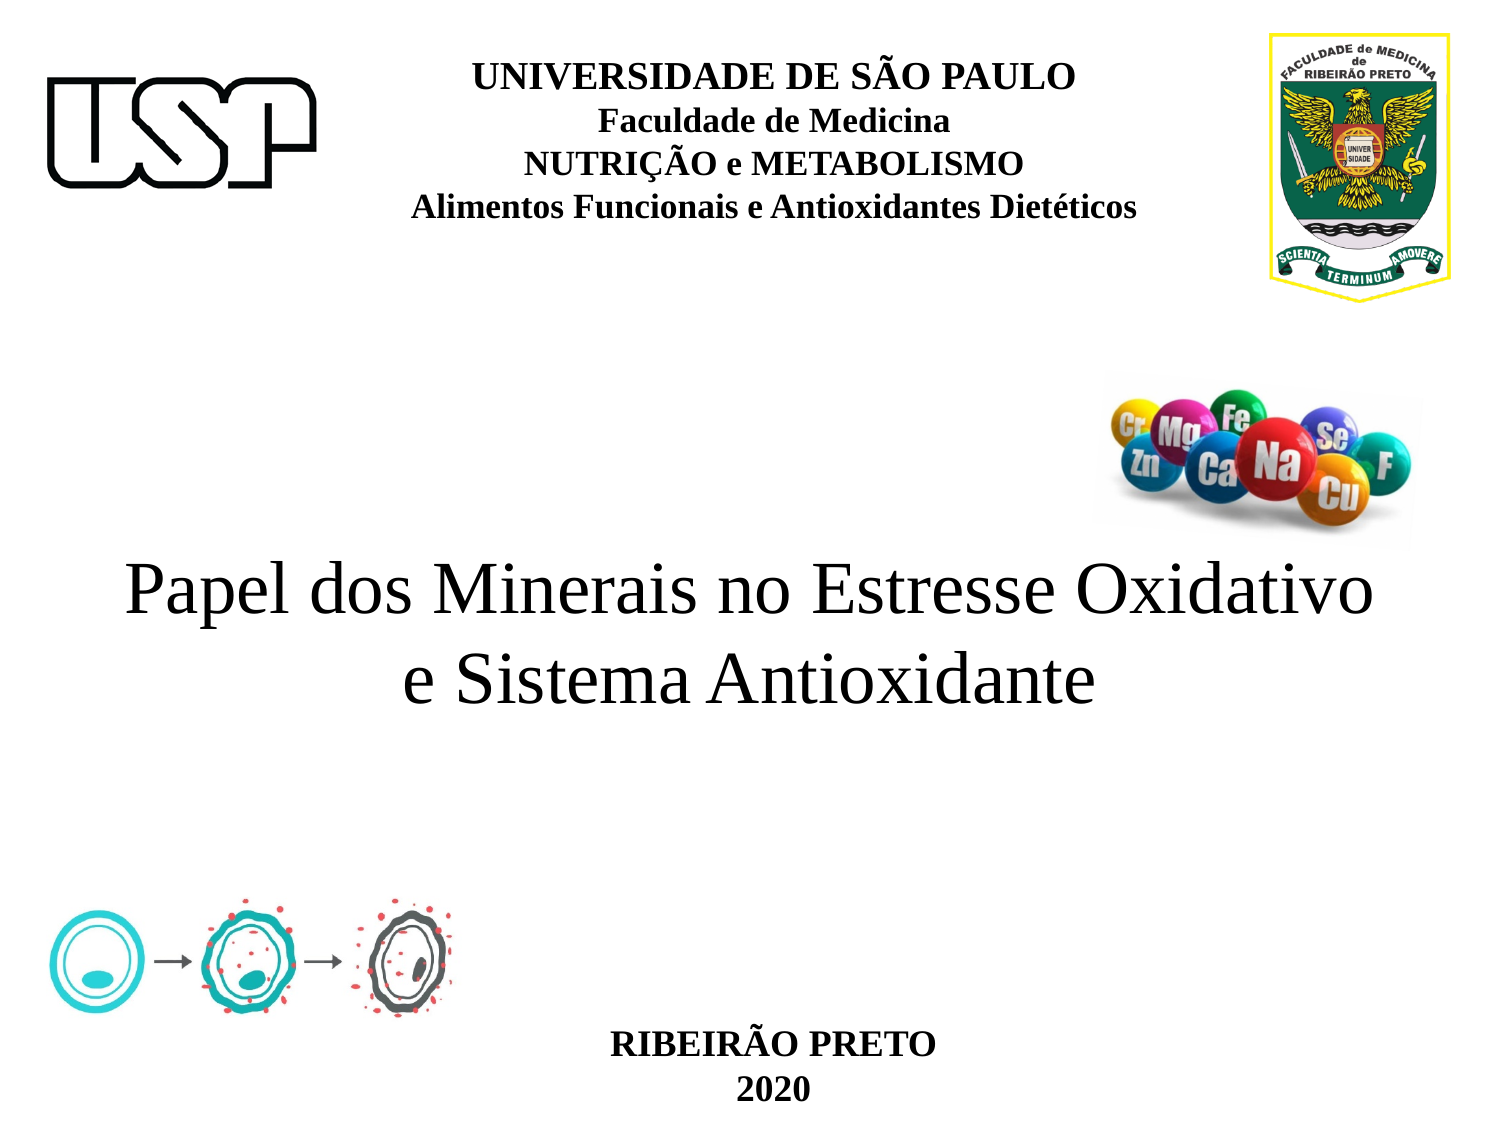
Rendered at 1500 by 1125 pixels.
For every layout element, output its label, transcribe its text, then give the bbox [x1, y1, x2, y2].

picture [20, 42, 337, 224]
text_box RIBEIRÃO PRETO 2020 [549, 1011, 999, 1117]
text_box UNIVERSIDADE DE SÃO PAULO Faculdade de Medicina NUTRIÇÃO e METABOLISMO Alimentos Funcionais e Antioxidantes Dietéticos [312, 42, 1219, 268]
picture [37, 881, 467, 1024]
picture [1092, 370, 1424, 551]
text_box Papel dos Minerais no Estresse Oxidativo e Sistema Antioxidante [96, 530, 1403, 726]
picture [1224, 32, 1495, 303]
